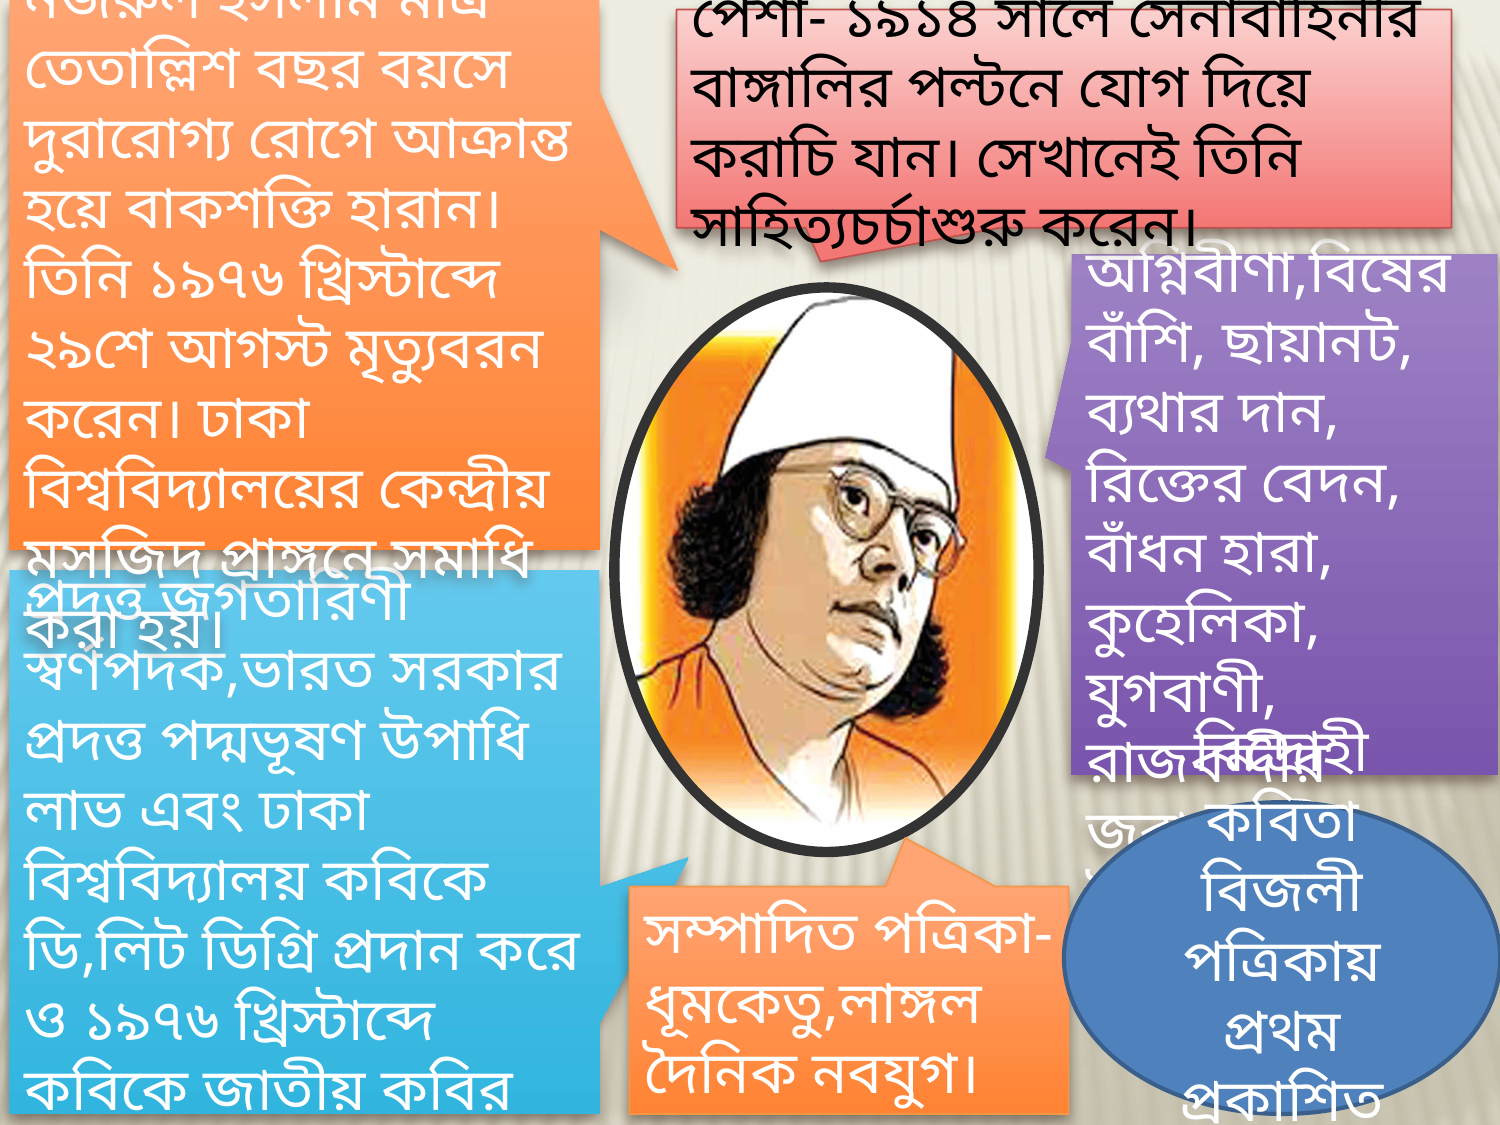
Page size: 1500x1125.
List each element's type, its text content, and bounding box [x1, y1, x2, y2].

text_box পেশা- ১৯১৪ সালে সেনাবাহিনীর বাঙ্গালির পল্টনে যোগ দিয়ে করাচি যান। সেখানেই তিনি সাহিত্যচর্চাশুরু করেন। [675, 8, 1453, 263]
text_box পুরস্কার ও সম্মাননাঃ কলকাতা কবিশ্ববিদ্যালয় প্রদত্ত জগতারিণী স্বর্ণপদক,ভারত সরকার প্রদত্ত পদ্মভূষণ উপাধি লাভ এবং ঢাকা বিশ্ববিদ্যালয় কবিকে ডি,লিট ডিগ্রি প্রদান করে ও ১৯৭৬ খ্রিস্টাব্দে কবিকে জাতীয় কবির মর্যাদায় অধিষ্ঠিত করেন। [9, 569, 683, 1114]
text_box বিদ্রোহী কবিতা বিজলী পত্রিকায় প্রথম প্রকাশিত হয়। [1061, 800, 1500, 1117]
text_box মৃত্যুবরনঃ কাজী নজরুল ইসলাম মাত্র তেতাল্লিশ বছর বয়সে দুরারোগ্য রোগে আক্রান্ত হয়ে বাকশক্তি হারান। তিনি ১৯৭৬ খ্রিস্টাব্দে ২৯শে আগস্ট মৃত্যুবরন করেন। ঢাকা বিশ্ববিদ্যালয়ের কেন্দ্রীয় মসজিদ প্রাঙ্গনে সমাধি করা হয়। [9, 0, 679, 550]
picture [614, 287, 1039, 853]
text_box উল্লেখযোগ্য রচনাঃ অগ্নিবীণা,বিষের বাঁশি, ছায়ানট, ব্যথার দান, রিক্তের বেদন, বাঁধন হারা, কুহেলিকা, যুগবাণী, রাজবন্দীর জবানবন্দী ইত্যাদি। [1049, 253, 1498, 775]
text_box সম্পাদিত পত্রিকা-ধূমকেতু,লাঙ্গল দৈনিক নবযুগ। [628, 870, 1070, 1115]
